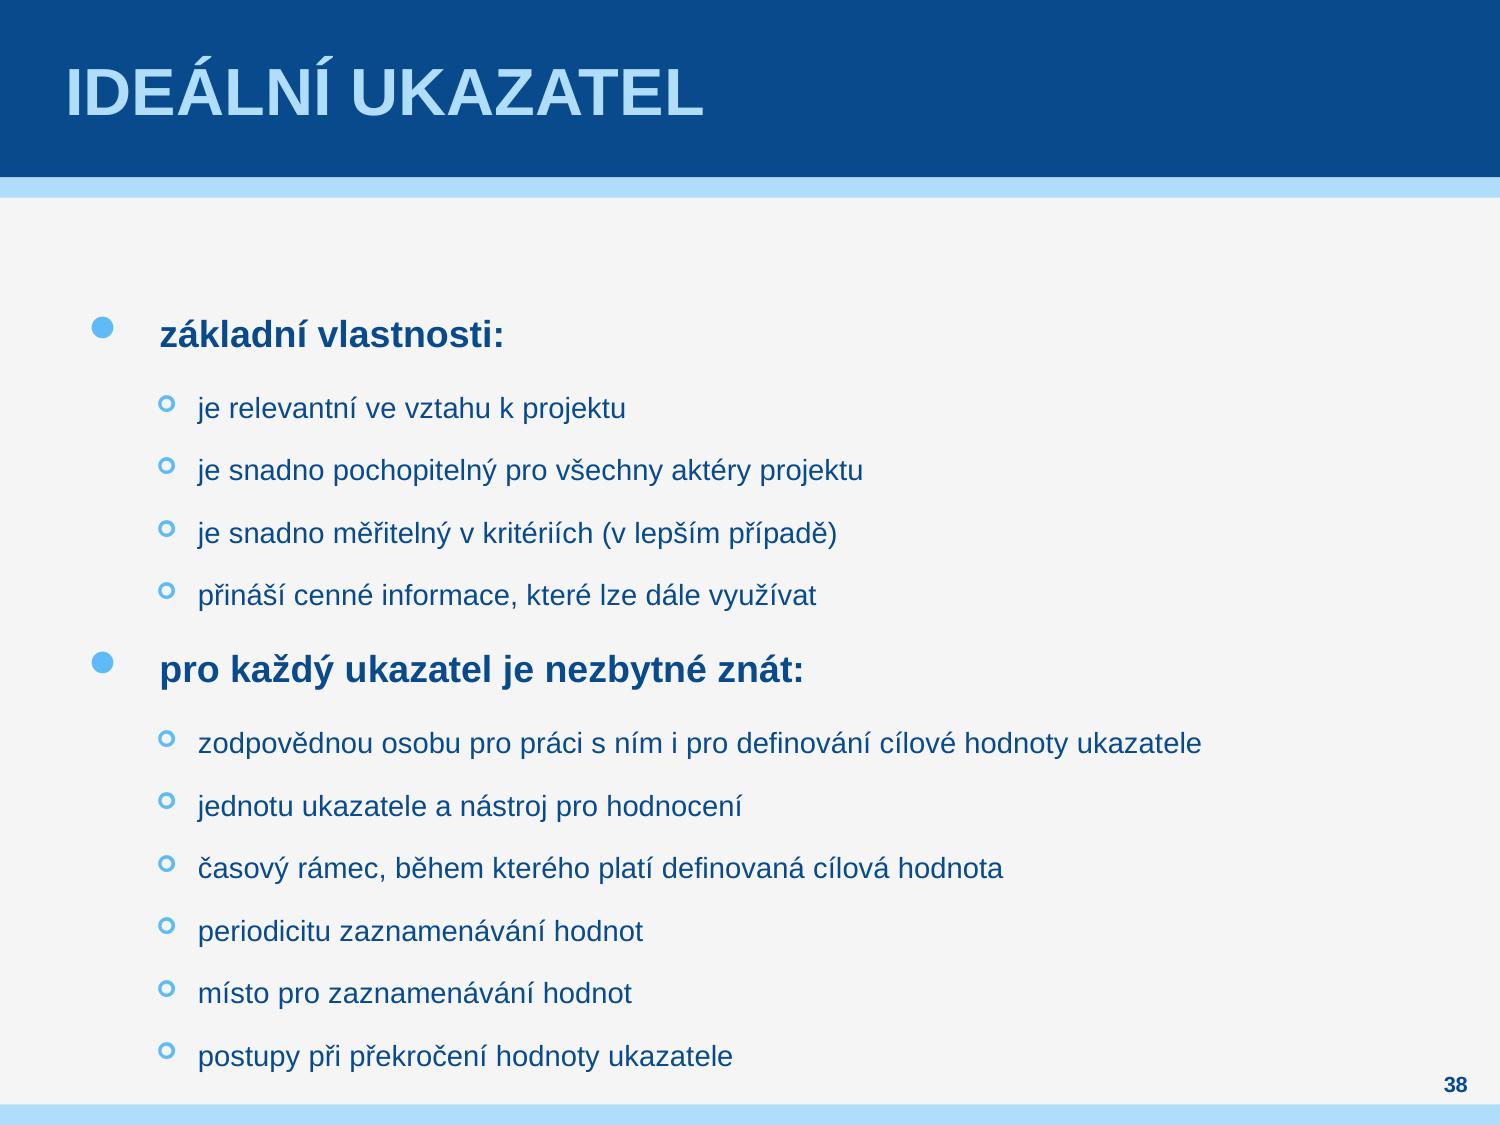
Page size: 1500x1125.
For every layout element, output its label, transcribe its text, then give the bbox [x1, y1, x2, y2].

title ideální ukazatel [59, 0, 1441, 178]
list základní vlastnosti: je relevantní ve vztahu k projektu je snadno pochopitelný pro všechny aktéry projektu je snadno měřitelný v kritériích (v lepším případě) přináší cenné informace, které lze dále využívat pro každý ukazatel je nezbytné znát: zodpovědnou osobu pro práci s ním i pro definování cílové hodnoty ukazatele jednotu ukazatele a nástroj pro hodnocení časový rámec, během kterého platí definovaná cílová hodnota periodicitu zaznamenávání hodnot místo pro zaznamenávání hodnot postupy při překročení hodnoty ukazatele [88, 295, 1412, 1004]
slide_number 38 [1417, 1068, 1495, 1099]
